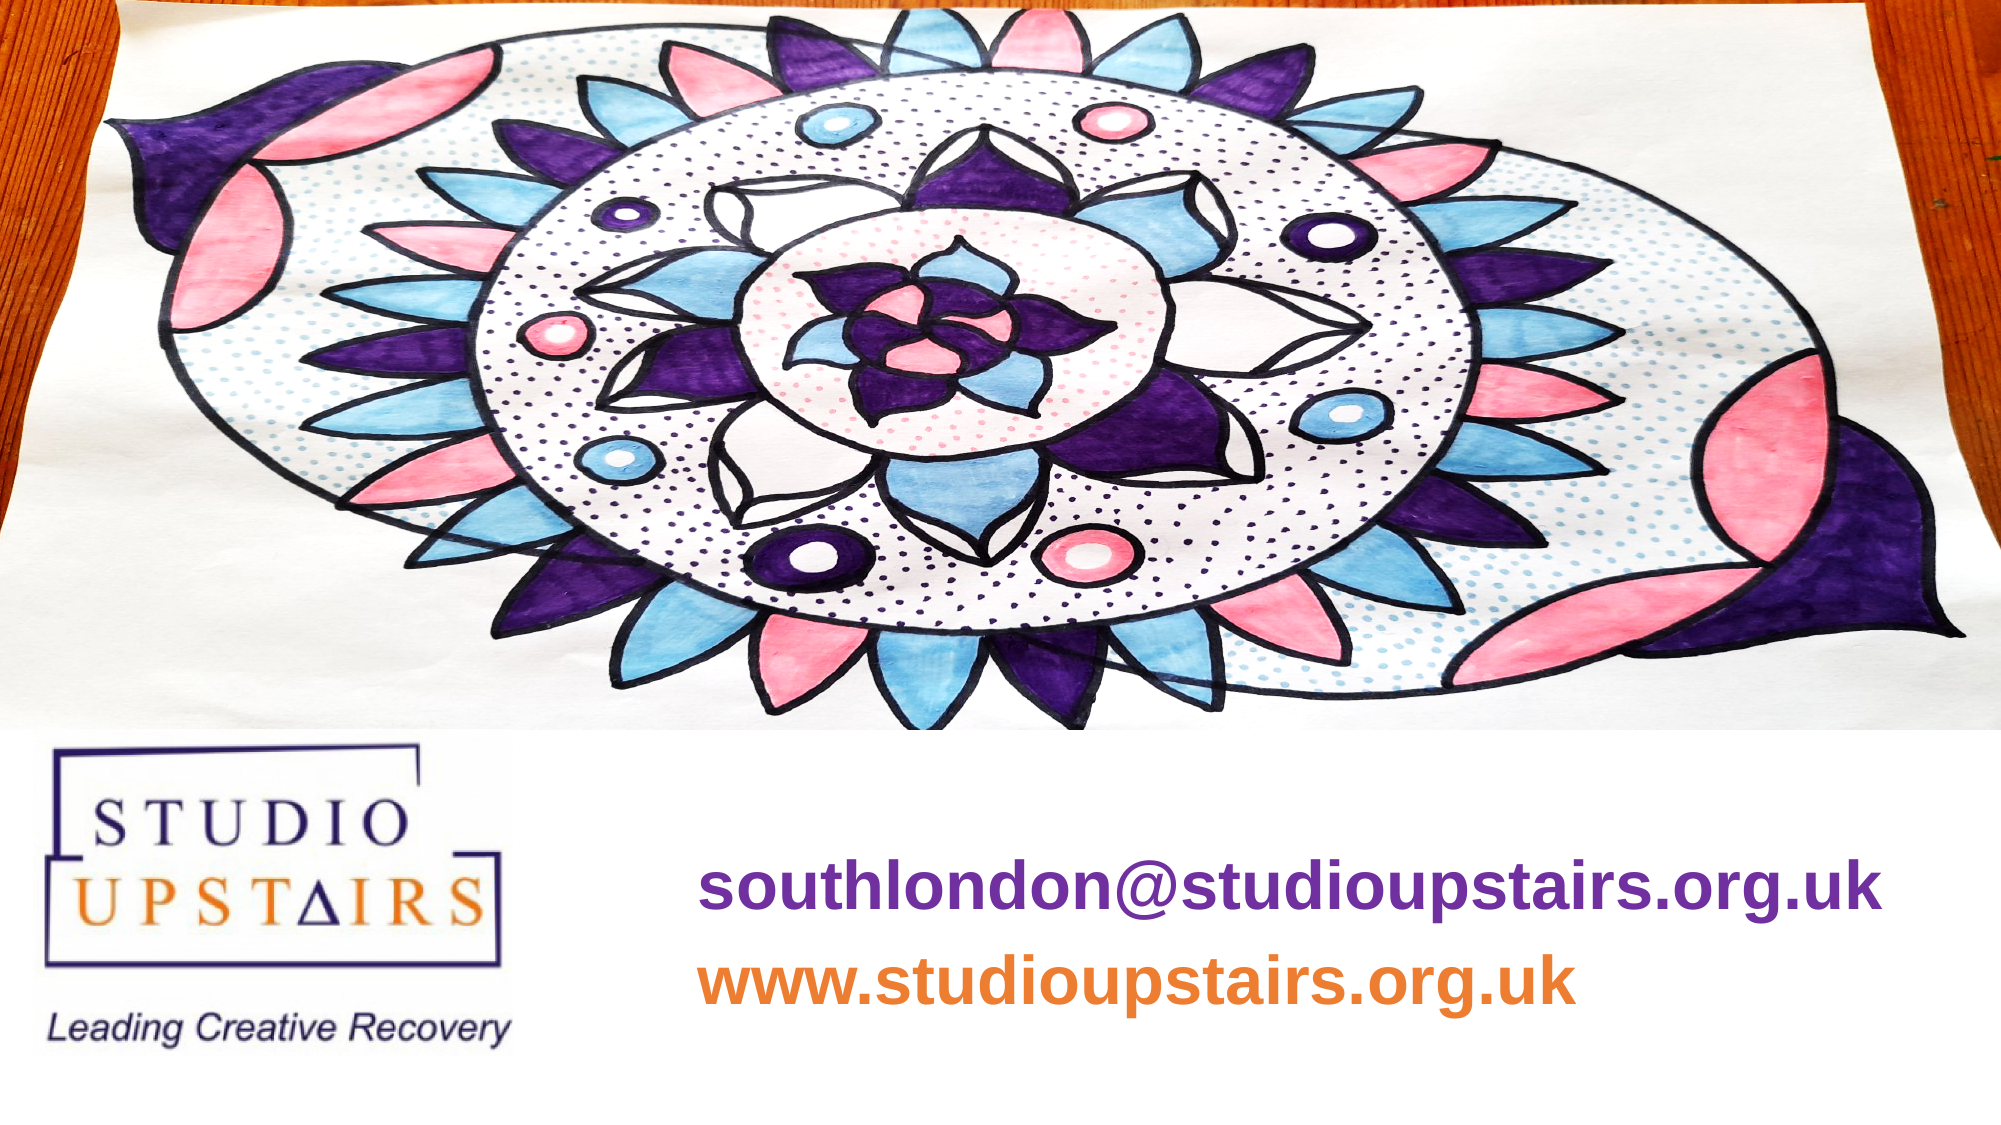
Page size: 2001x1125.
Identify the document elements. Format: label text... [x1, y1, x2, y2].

picture [0, 0, 2001, 1056]
text_box southlondon@studioupstairs.org.uk www.studioupstairs.org.uk [663, 787, 1922, 1028]
